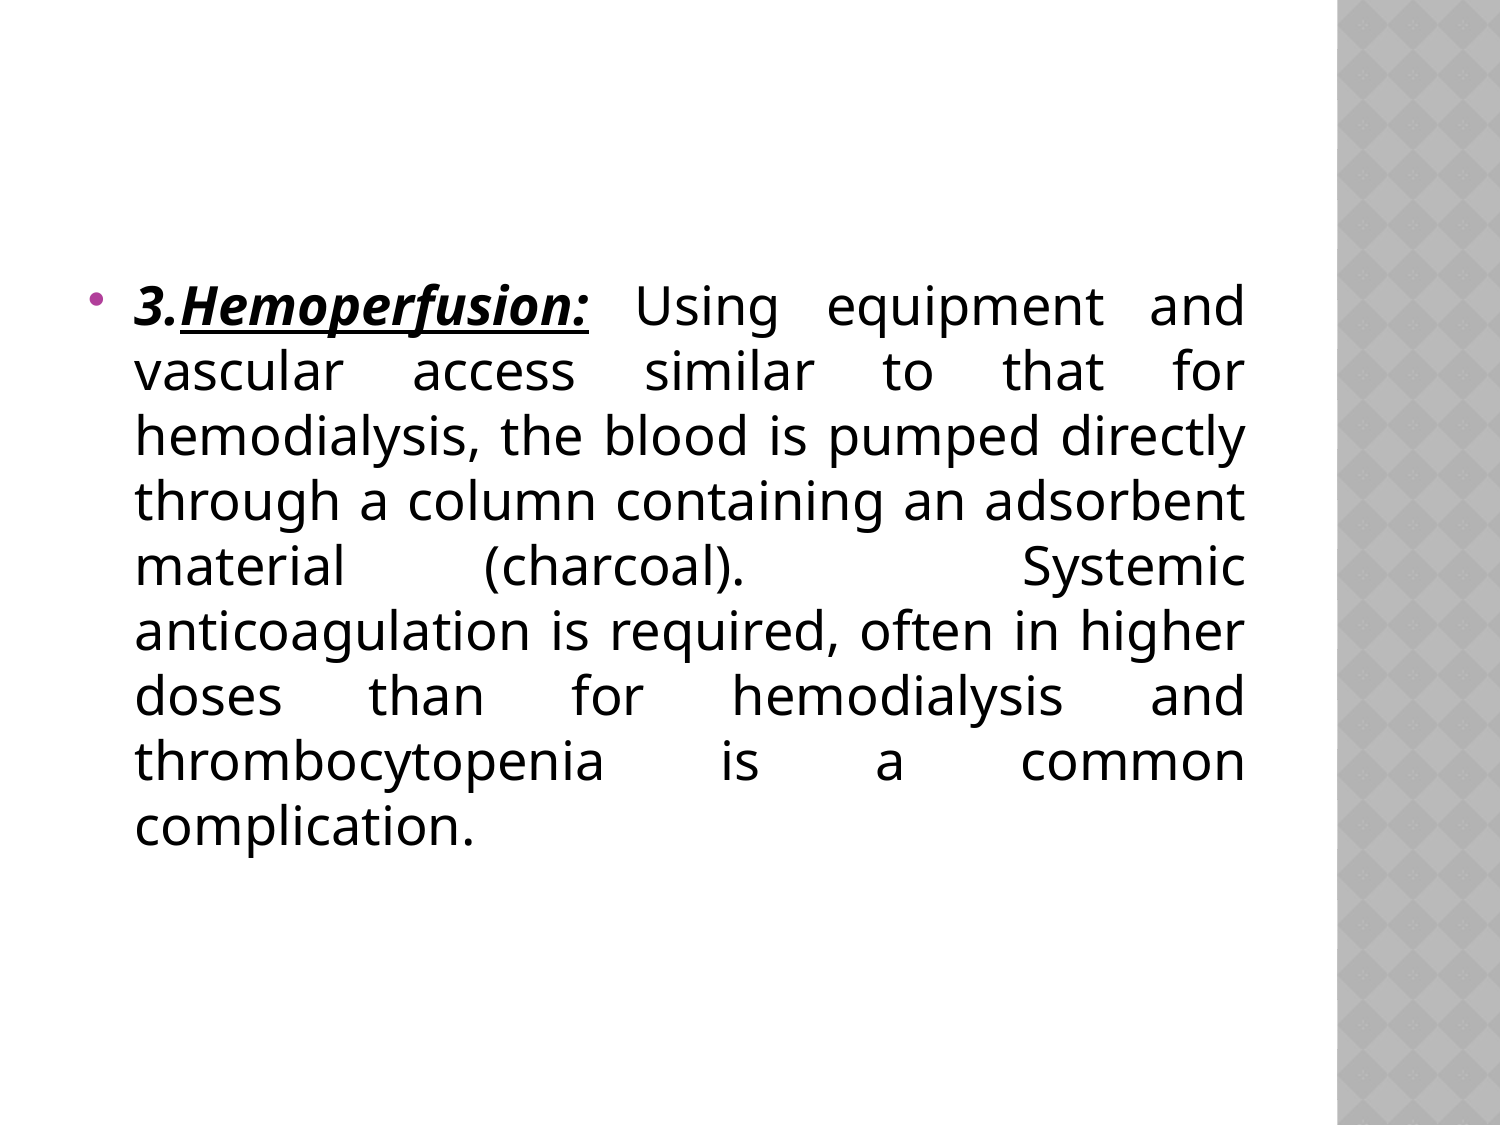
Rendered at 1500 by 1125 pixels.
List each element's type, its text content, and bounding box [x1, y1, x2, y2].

list 3.Hemoperfusion: Using equipment and vascular access similar to that for hemodialysis, the blood is pumped directly through a column containing an adsorbent material (charcoal). Systemic anticoagulation is required, often in higher doses than for hemodialysis and thrombocytopenia is a common complication. [74, 263, 1263, 1060]
